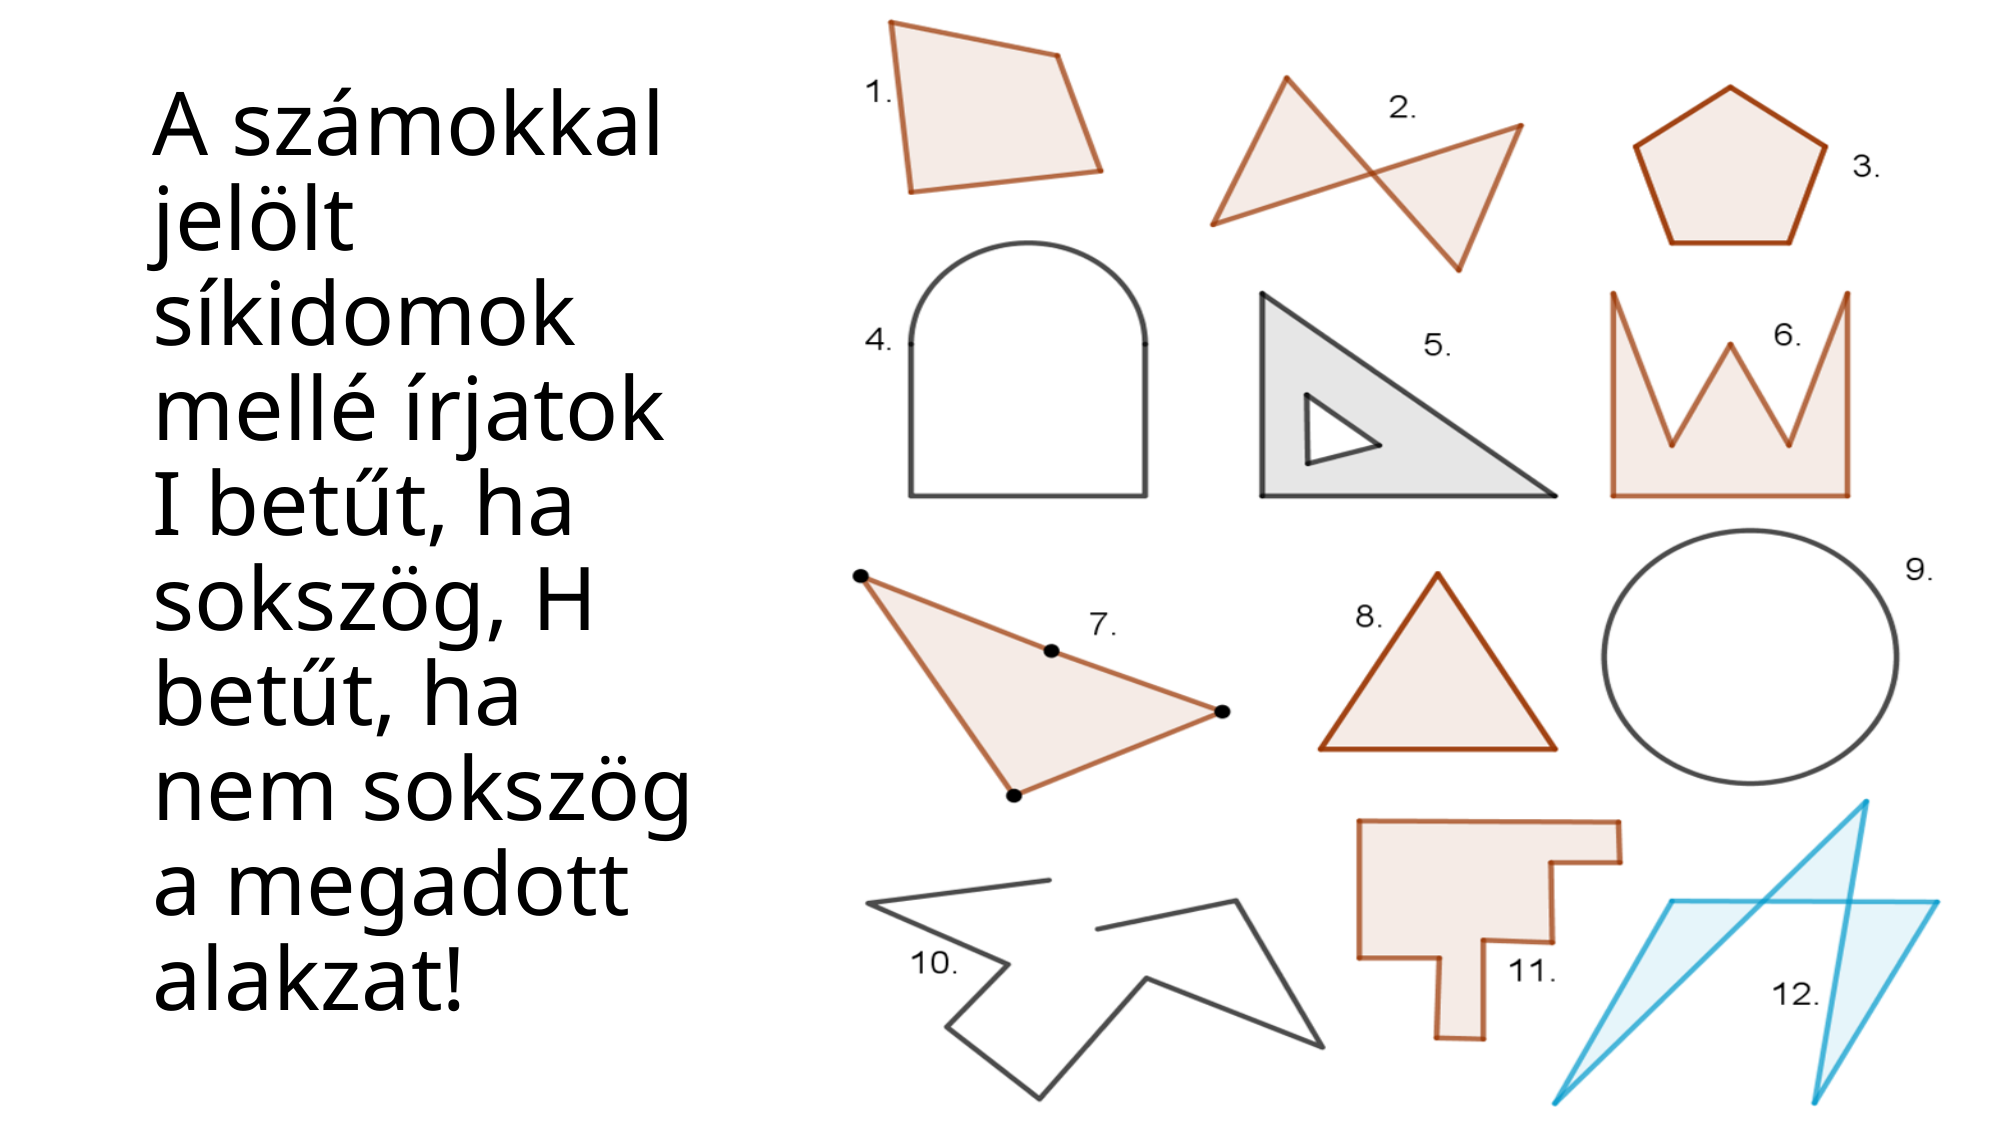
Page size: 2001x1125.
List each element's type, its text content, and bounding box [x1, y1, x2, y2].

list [794, 0, 2000, 1125]
title A számokkal jelölt síkidomok mellé írjatok I betűt, ha sokszög, H betűt, ha nem sokszög a megadott alakzat! [137, 66, 733, 1043]
